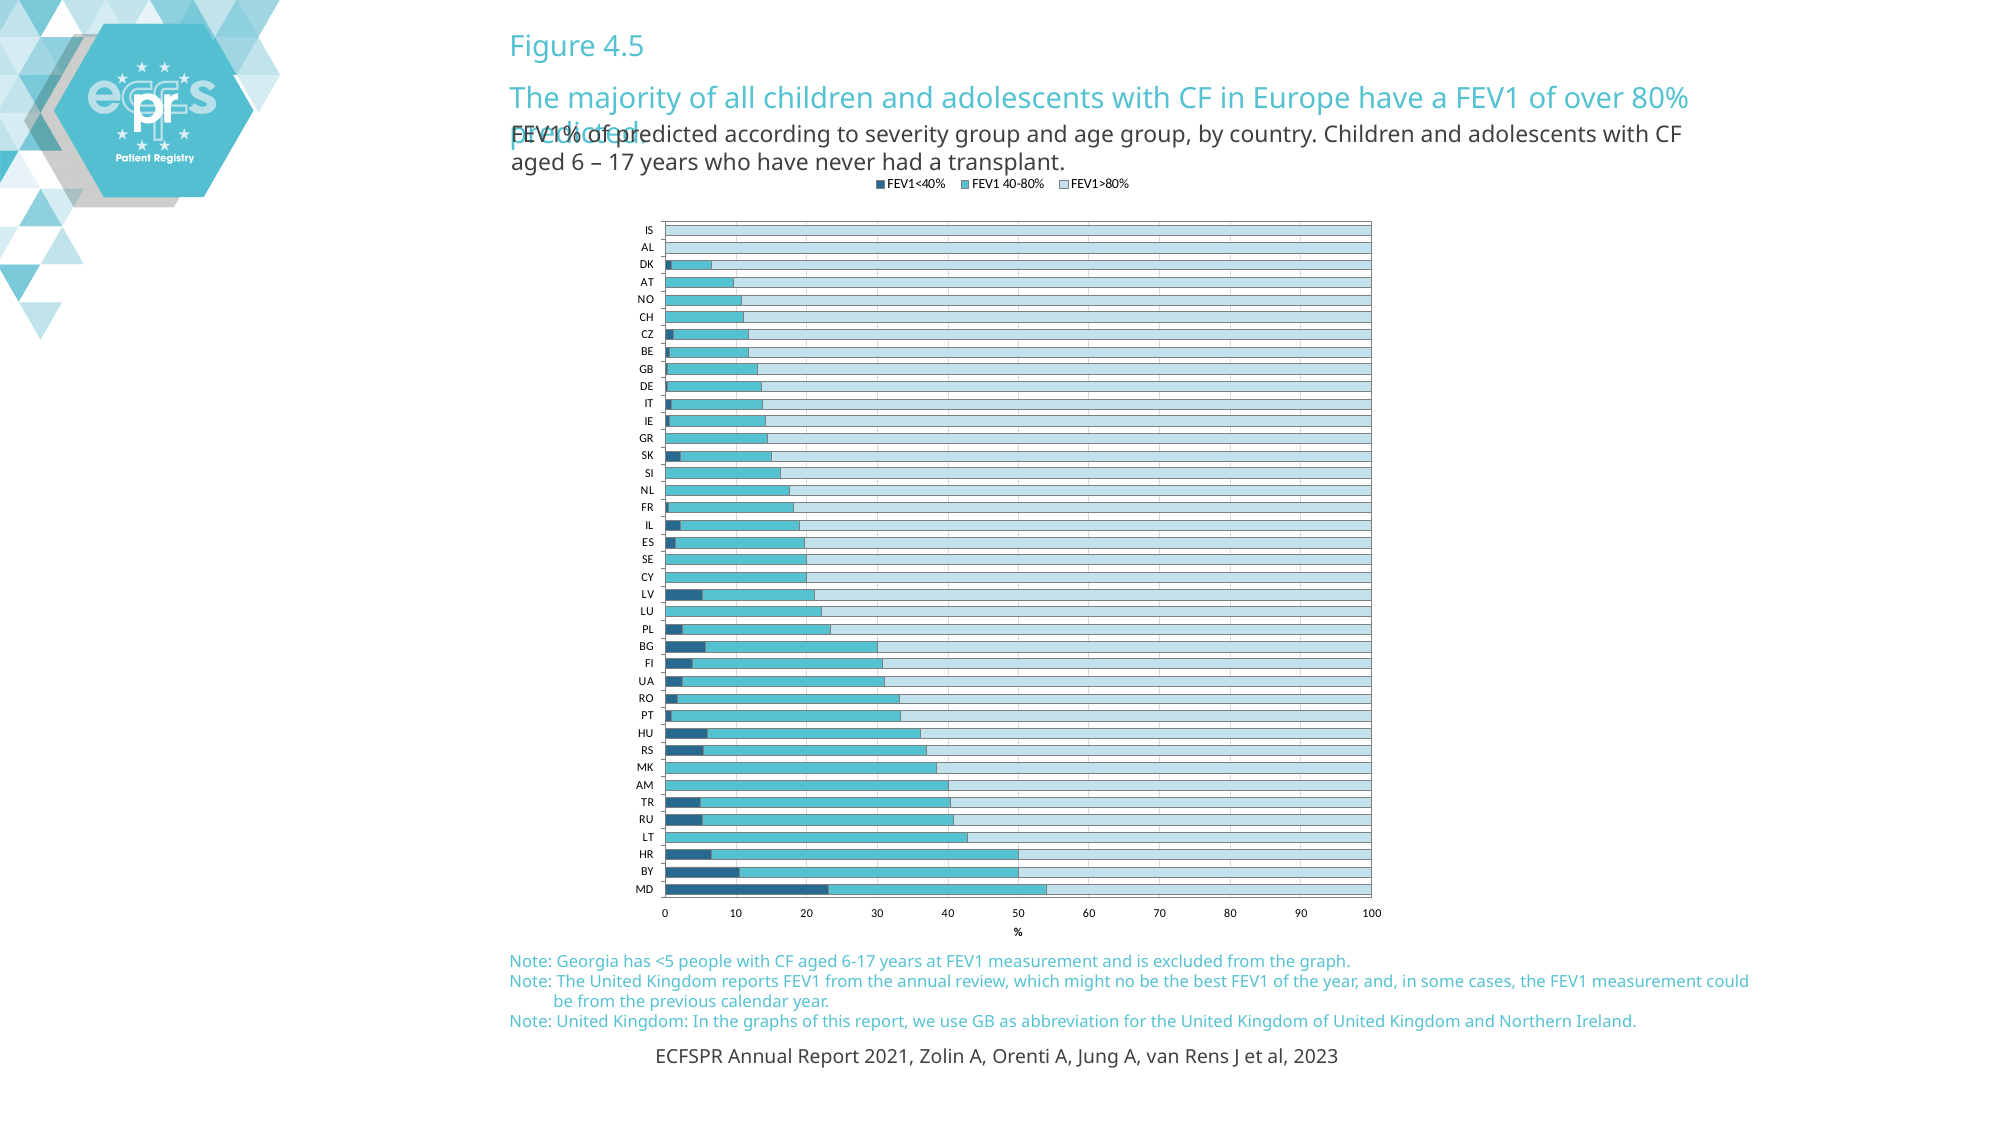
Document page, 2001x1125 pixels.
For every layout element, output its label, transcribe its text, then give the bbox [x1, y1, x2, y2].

picture [0, 0, 344, 344]
text_box Note: Georgia has <5 people with CF aged 6-17 years at FEV1 measurement and is excluded from the graph. Note: The United Kingdom reports FEV1 from the annual review, which might no be the best FEV1 of the year, and, in some cases, the FEV1 measurement could be from the previous calendar year. Note: United Kingdom: In the graphs of this report, we use GB as abbreviation for the United Kingdom of United Kingdom and Northern Ireland. [494, 943, 1770, 1039]
text_box The majority of all children and adolescents with CF in Europe have a FEV1 of over 80% predicted. [494, 72, 1765, 157]
text_box FEV1% of predicted according to severity group and age group, by country. Children and adolescents with CF aged 6 – 17 years who have never had a transplant. [348, 112, 1704, 183]
picture [612, 164, 1388, 973]
text_box ECFSPR Annual Report 2021, Zolin A, Orenti A, Jung A, van Rens J et al, 2023 [612, 1039, 1388, 1088]
text_box Figure 4.5 [494, 24, 1329, 71]
